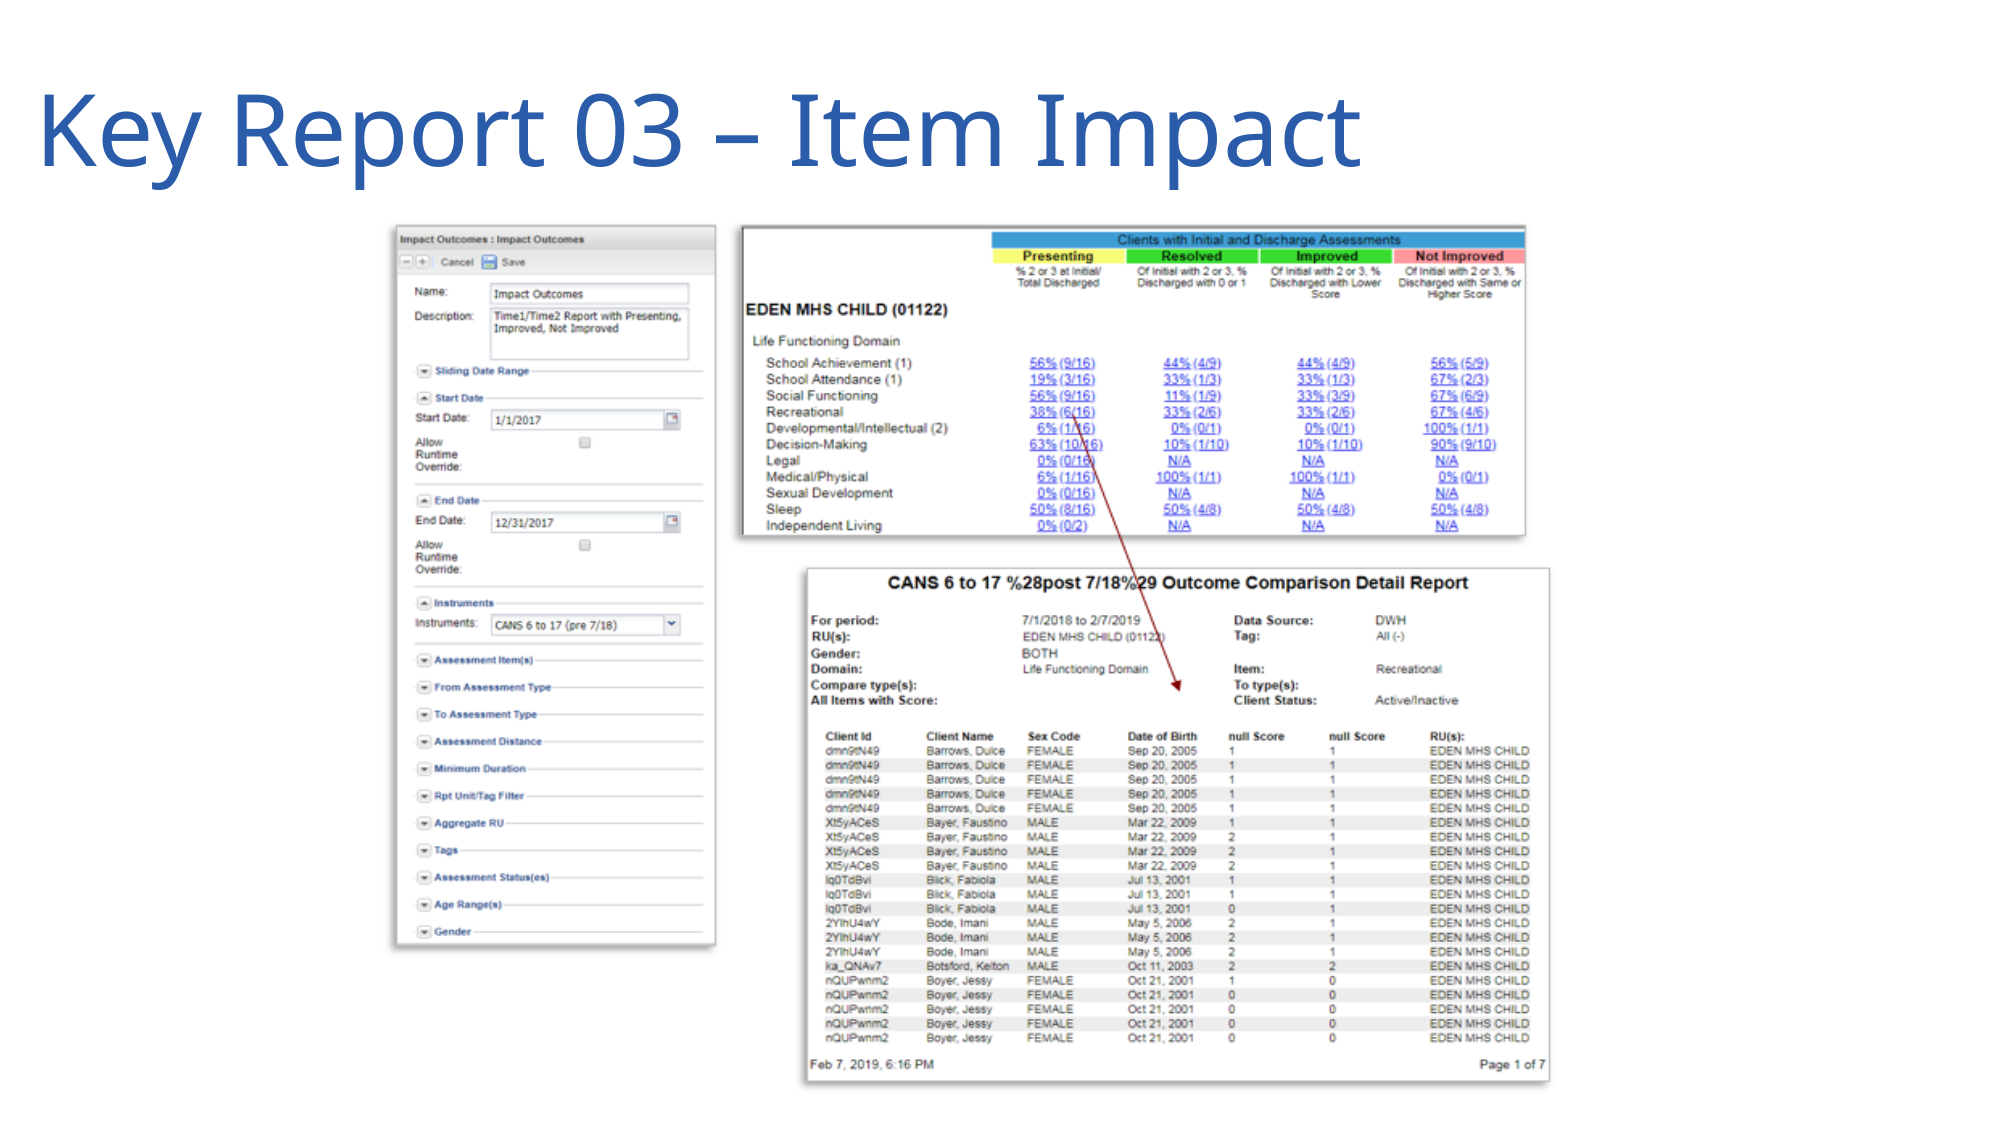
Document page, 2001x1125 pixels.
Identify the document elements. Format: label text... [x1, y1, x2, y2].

title Key Report 03 – Item Impact [20, 25, 1746, 243]
picture [372, 207, 1578, 1100]
